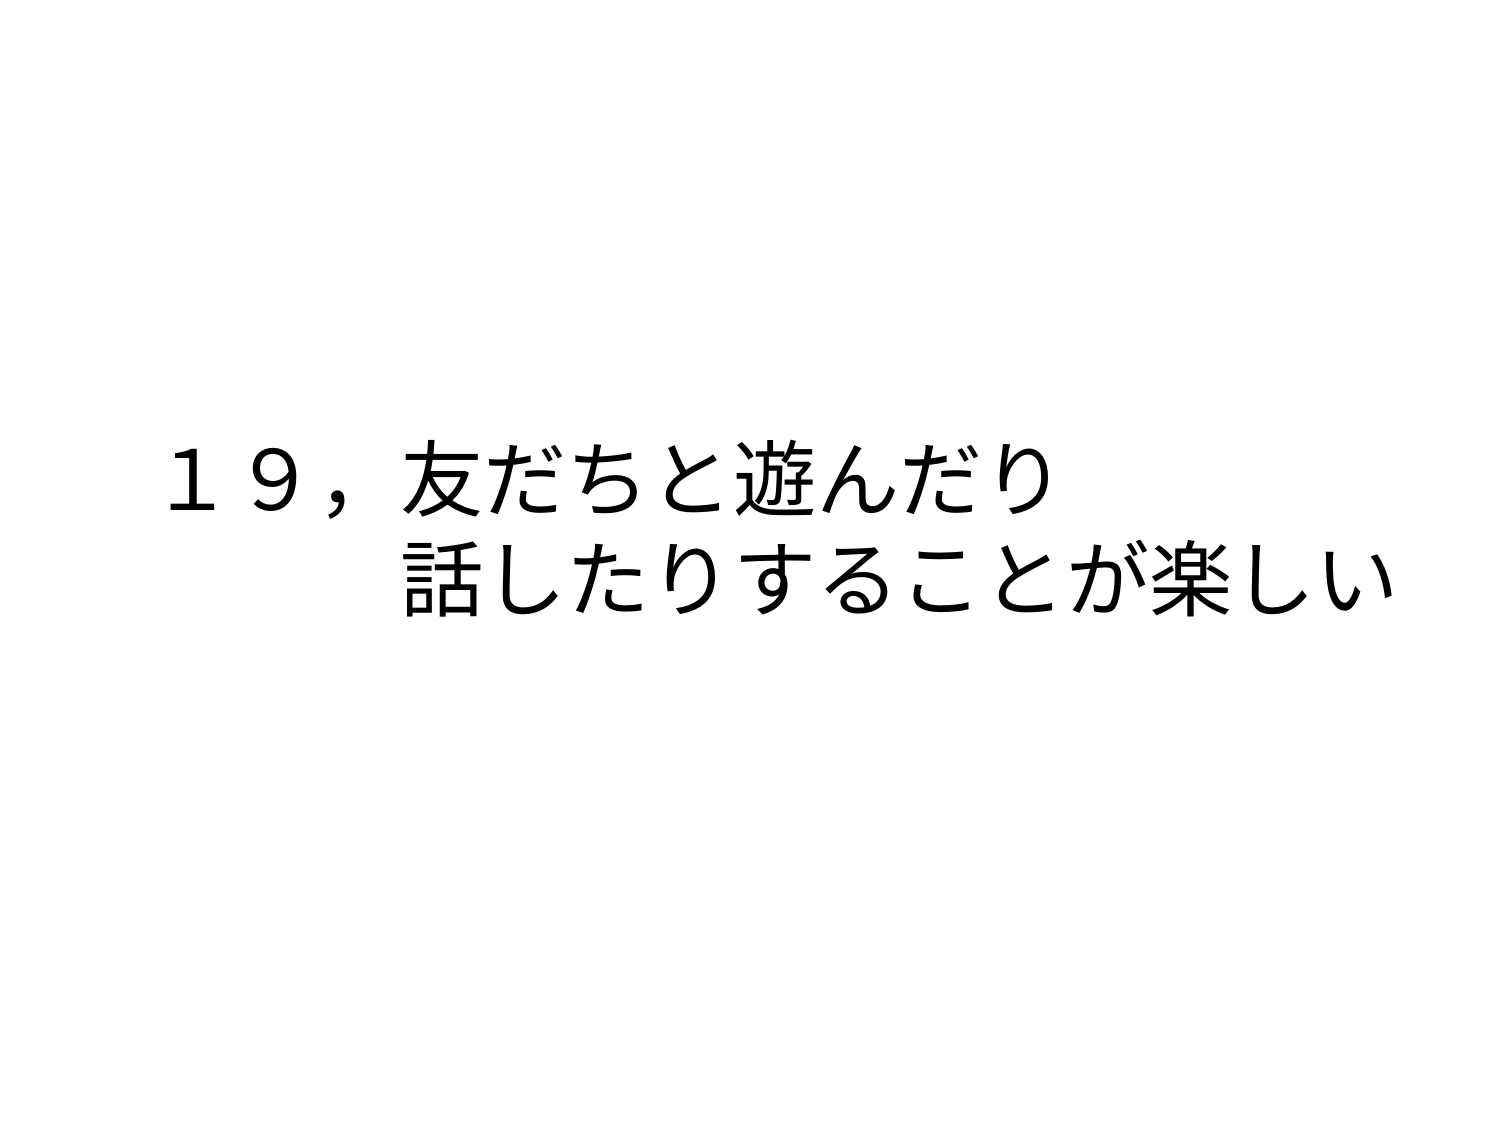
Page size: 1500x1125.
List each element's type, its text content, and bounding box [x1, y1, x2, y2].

title １９，友だちと遊んだり 話したりすることが楽しい [135, 385, 1415, 669]
